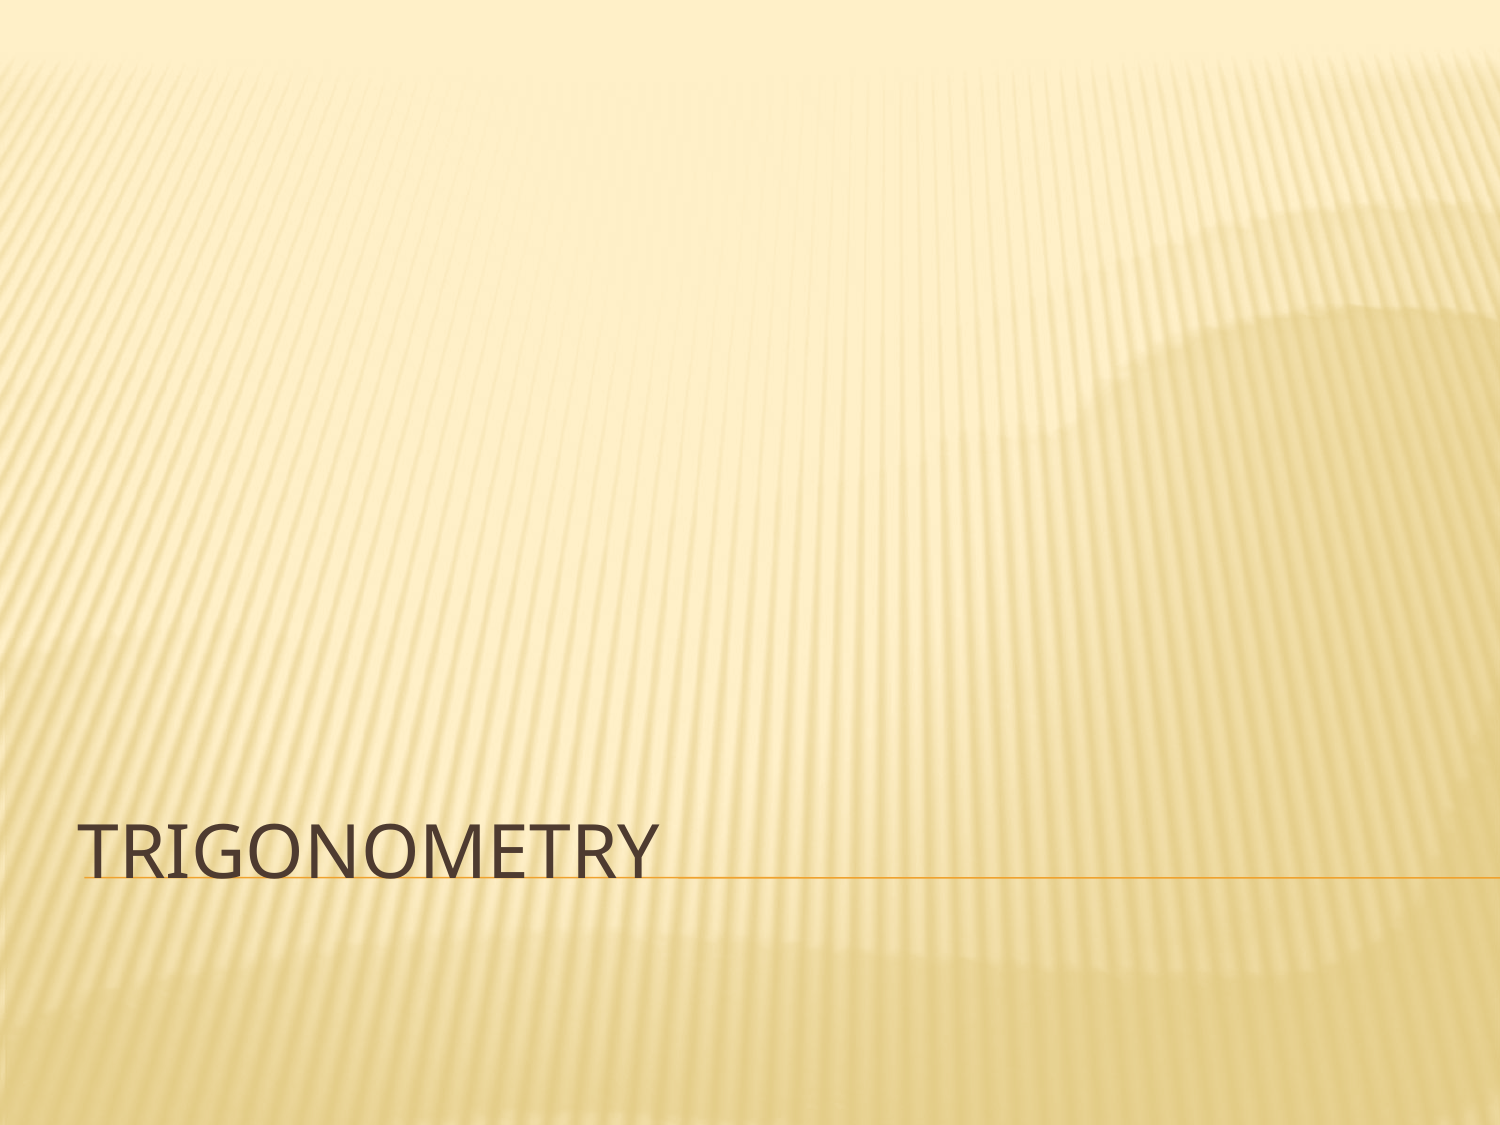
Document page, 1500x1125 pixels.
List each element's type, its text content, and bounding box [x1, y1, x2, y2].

title Trigonometry [62, 796, 1450, 997]
